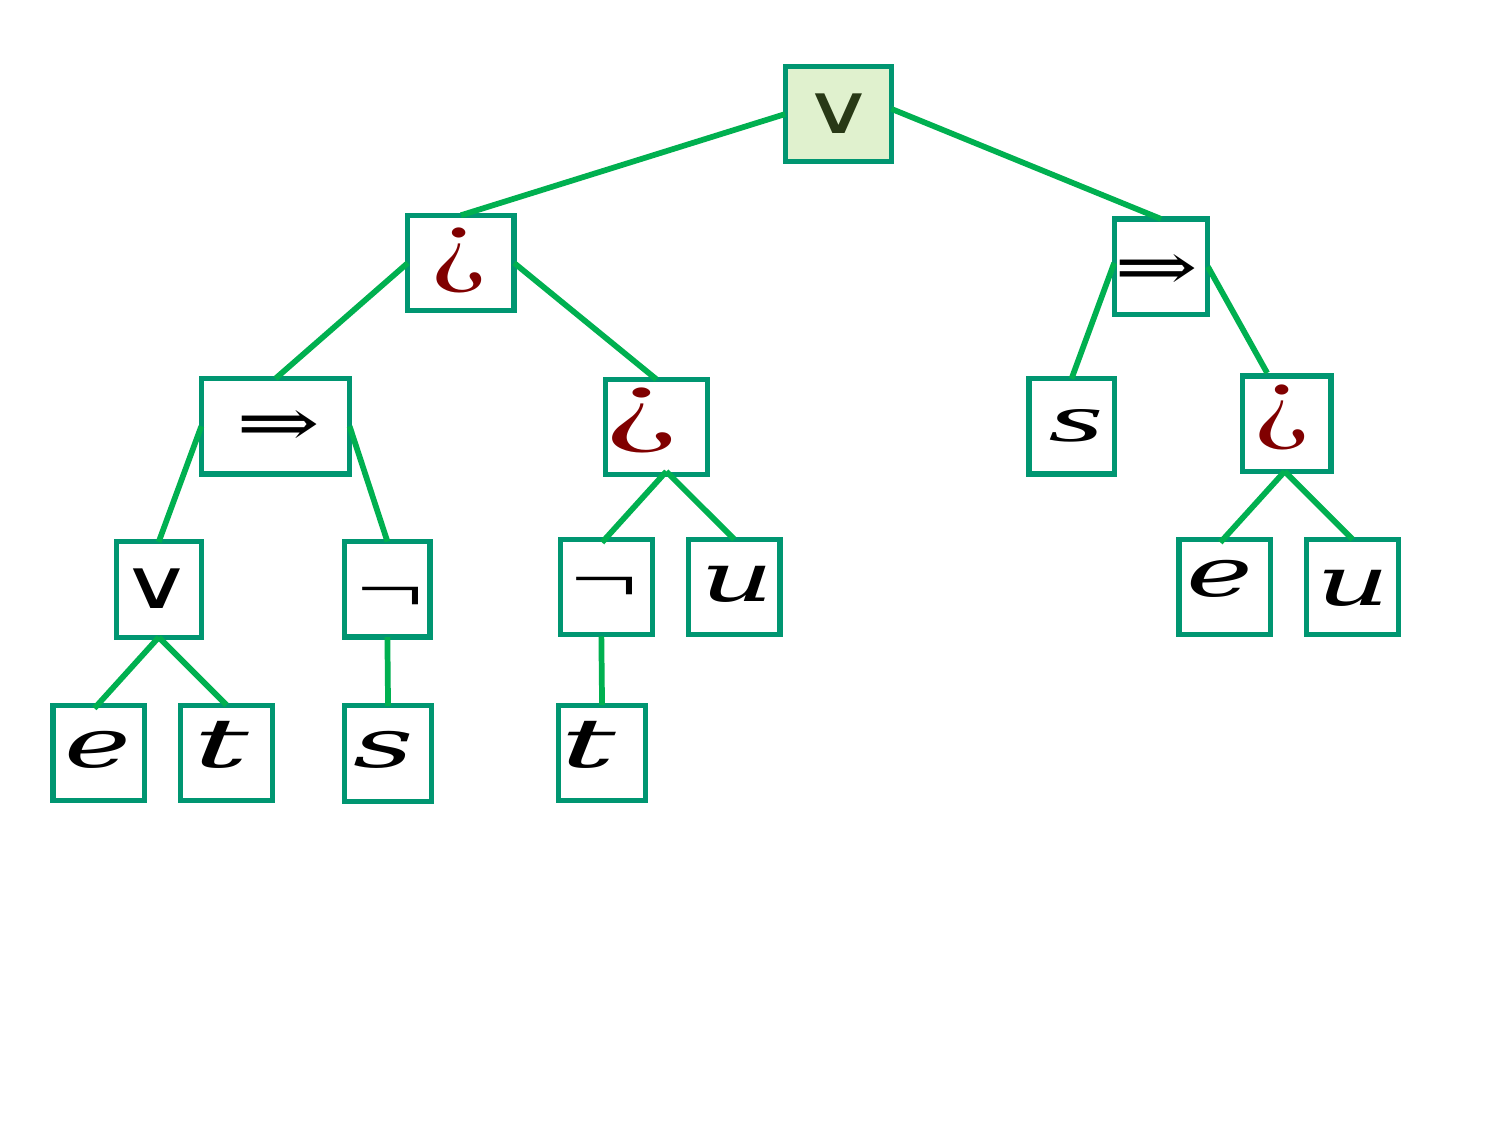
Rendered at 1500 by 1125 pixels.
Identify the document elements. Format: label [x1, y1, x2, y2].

text_box [52, 66, 1399, 802]
